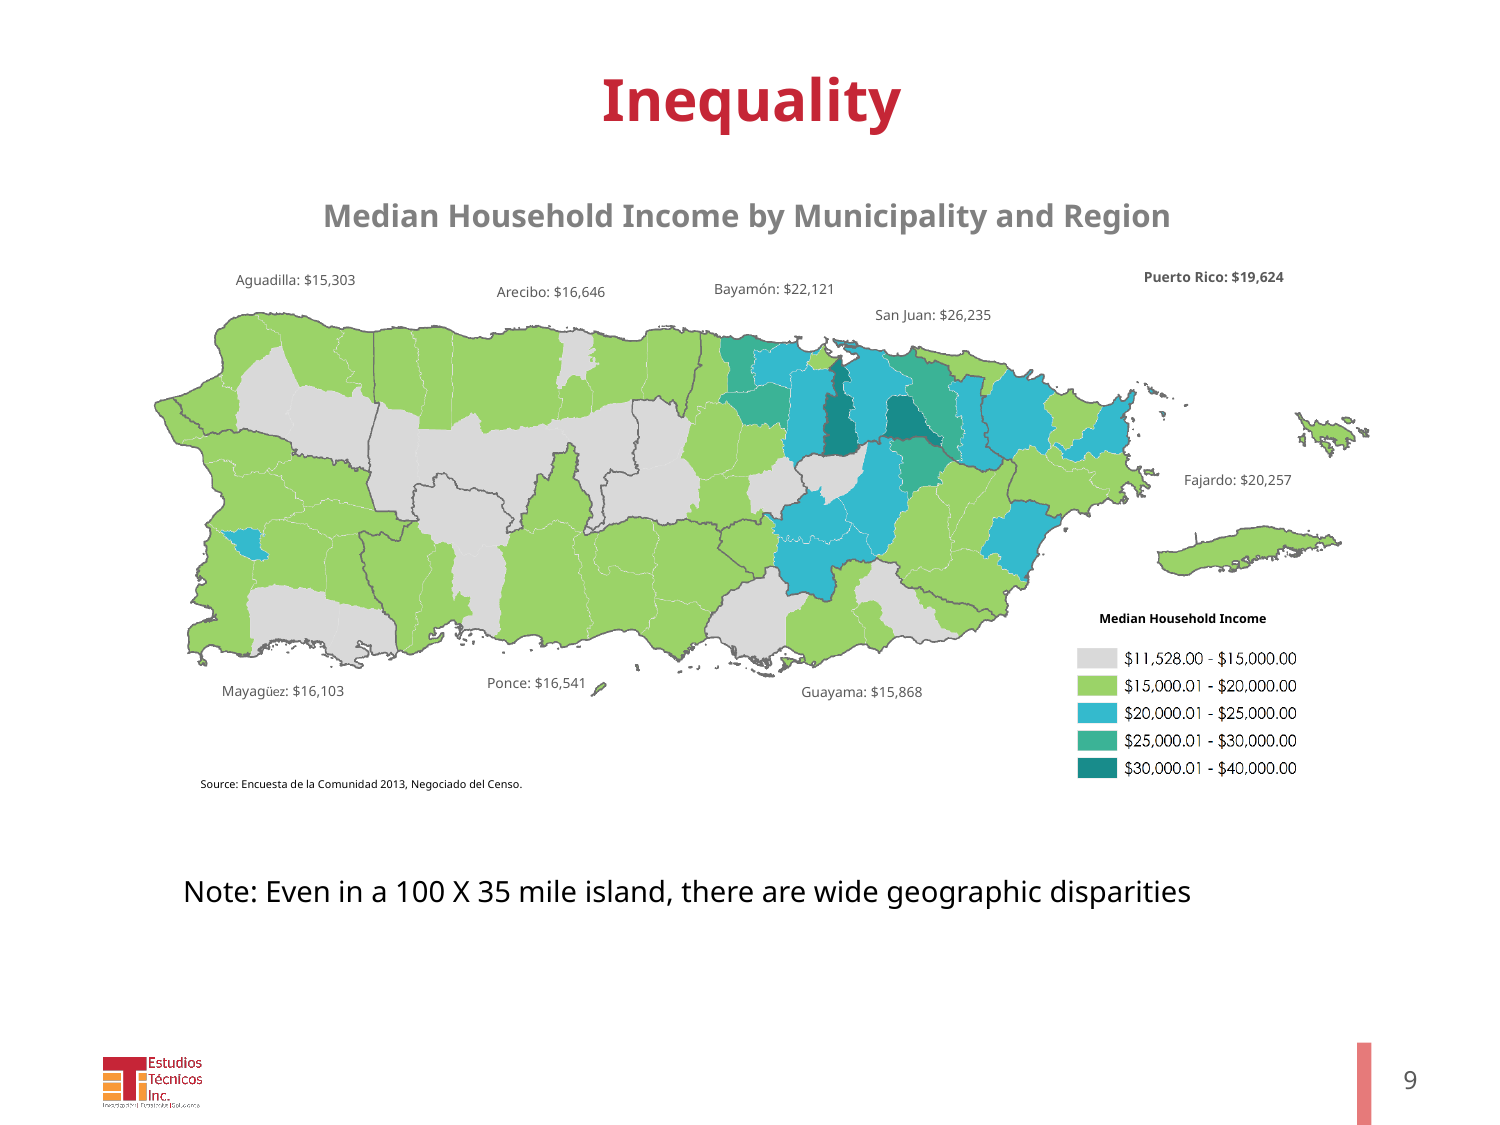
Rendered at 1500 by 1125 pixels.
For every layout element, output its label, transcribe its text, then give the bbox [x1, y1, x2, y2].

text_box Median Household Income by Municipality and Region [0, 189, 1498, 242]
text_box Note: Even in a 100 X 35 mile island, there are wide geographic disparities [168, 831, 1302, 916]
picture [103, 1057, 202, 1110]
title Inequality [79, 37, 1425, 167]
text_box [149, 260, 1401, 807]
text_box [0, 2, 1498, 171]
